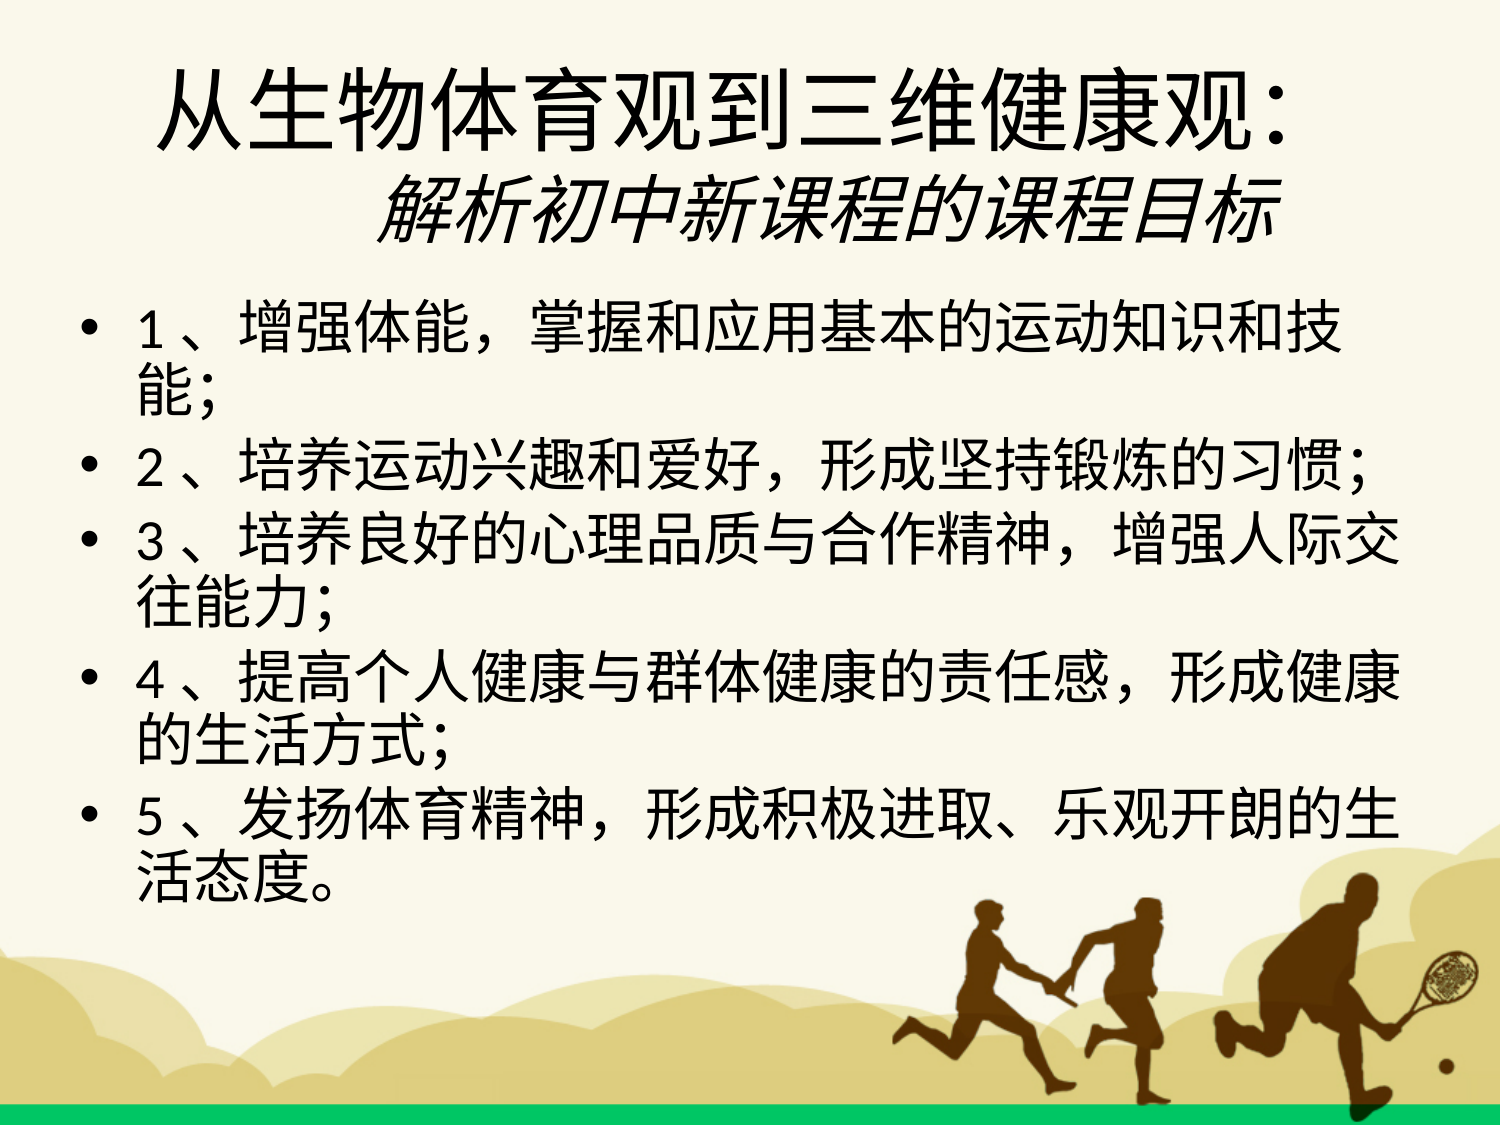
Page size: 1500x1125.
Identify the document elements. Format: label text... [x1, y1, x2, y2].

title 从生物体育观到三维健康观： 解析初中新课程的课程目标 [75, 45, 1425, 233]
picture [0, 0, 1500, 1125]
list 1、增强体能，掌握和应用基本的运动知识和技能； 2、培养运动兴趣和爱好，形成坚持锻炼的习惯； 3、培养良好的心理品质与合作精神，增强人际交往能力； 4、提高个人健康与群体健康的责任感，形成健康的生活方式； 5、发扬体育精神，形成积极进取、乐观开朗的生活态度。 [64, 290, 1424, 919]
